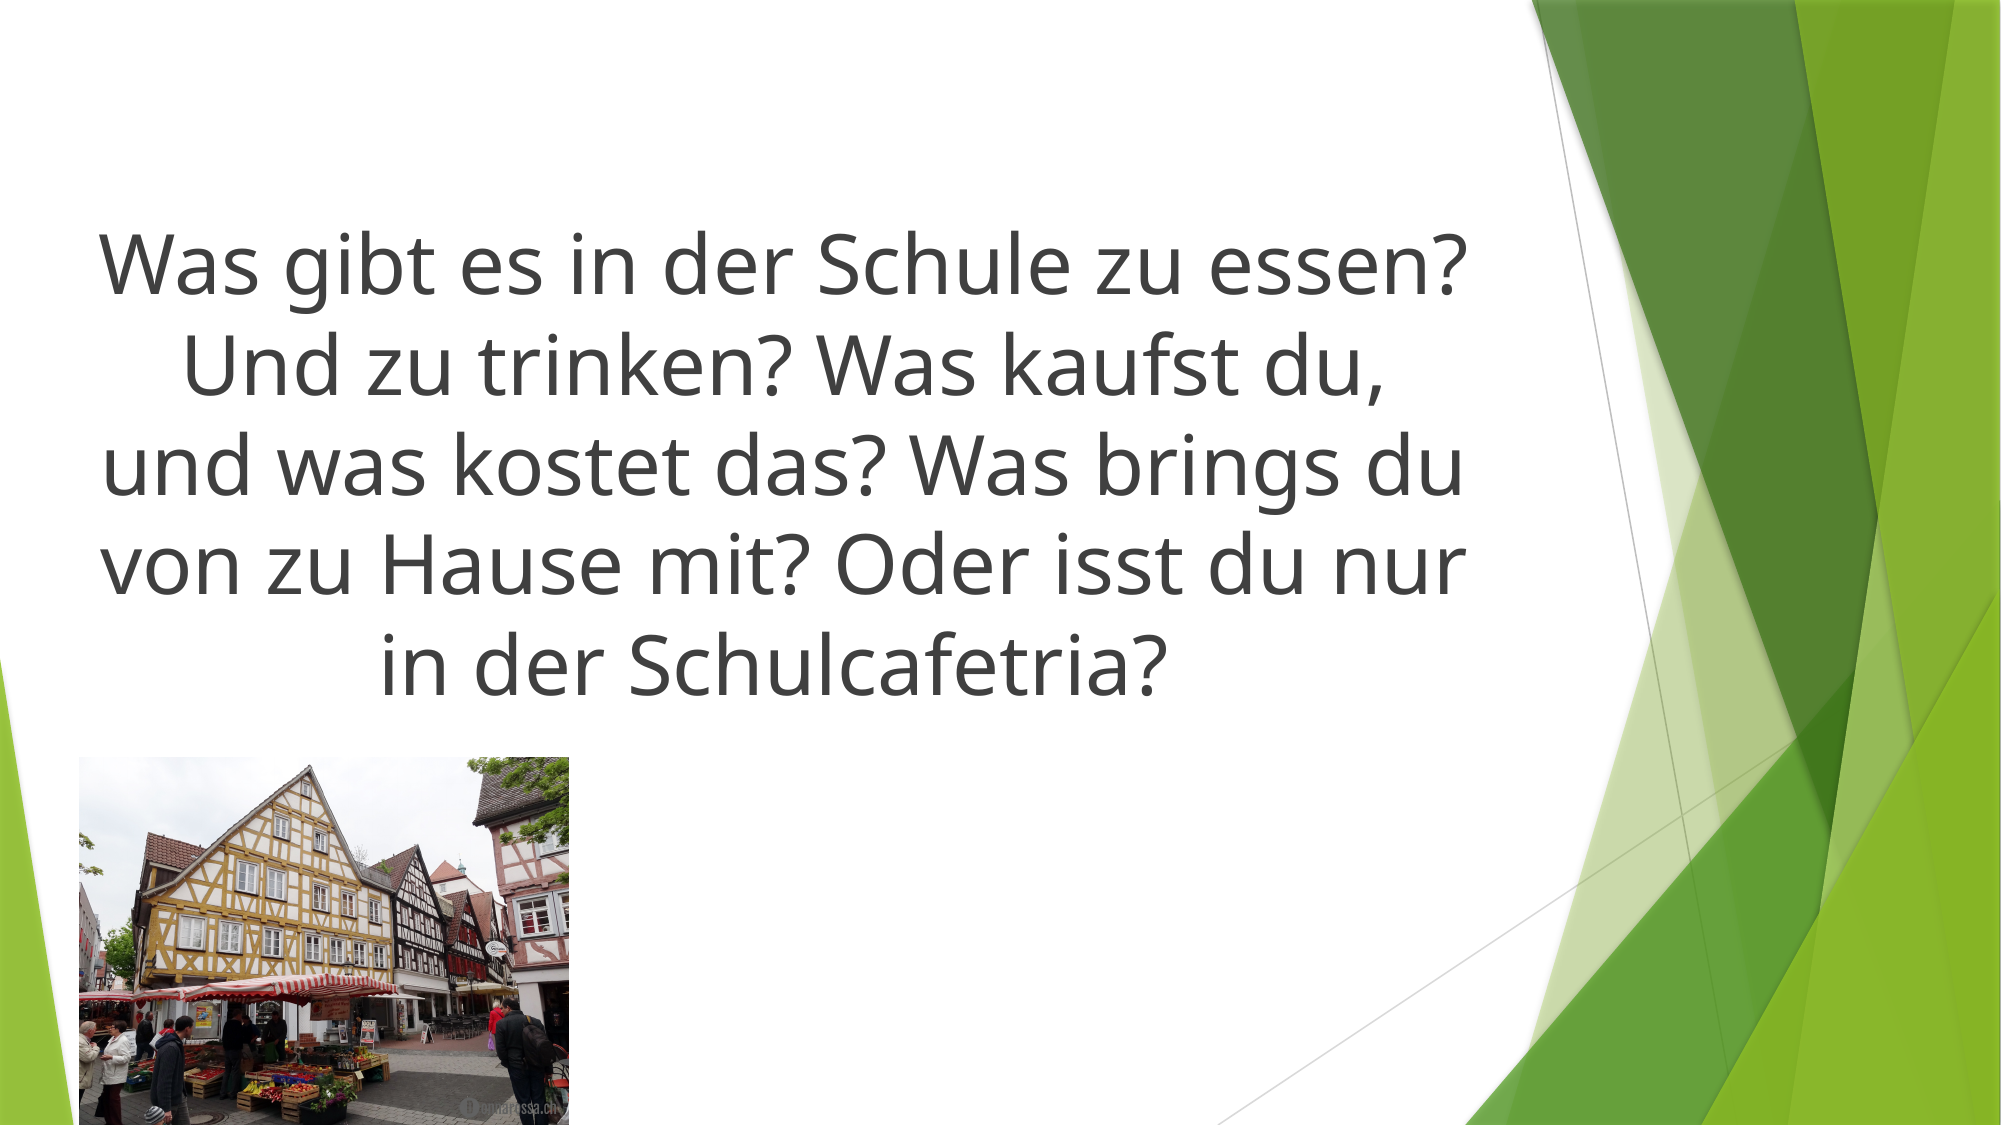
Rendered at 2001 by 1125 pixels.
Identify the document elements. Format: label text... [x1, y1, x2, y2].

picture [78, 757, 570, 1125]
list Was gibt es in der Schule zu essen? Und zu trinken? Was kaufst du, und was kostet das? Was brings du von zu Hause mit? Oder isst du nur in der Schulcafetria? [79, 83, 1490, 1056]
